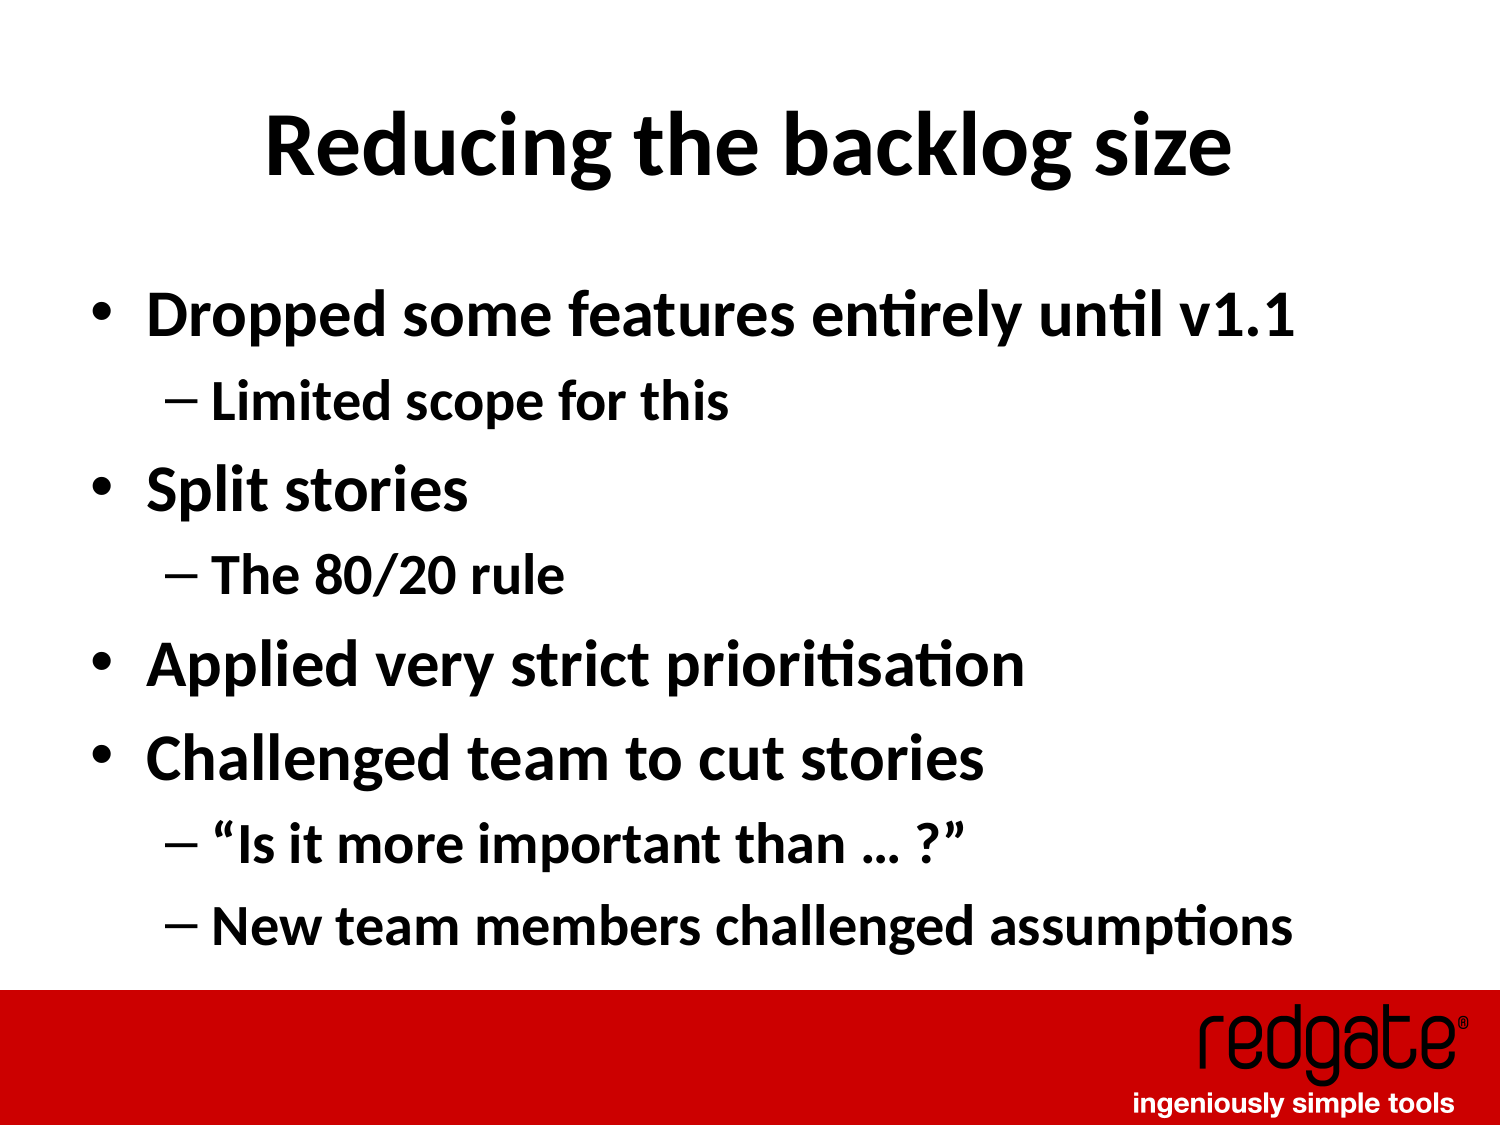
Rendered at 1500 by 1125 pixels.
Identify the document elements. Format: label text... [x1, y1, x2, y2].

title Reducing the backlog size [75, 45, 1425, 233]
list Dropped some features entirely until v1.1 Limited scope for this Split stories The 80/20 rule Applied very strict prioritisation Challenged team to cut stories “Is it more important than … ?” New team members challenged assumptions [75, 262, 1425, 988]
picture [0, 990, 1500, 1125]
